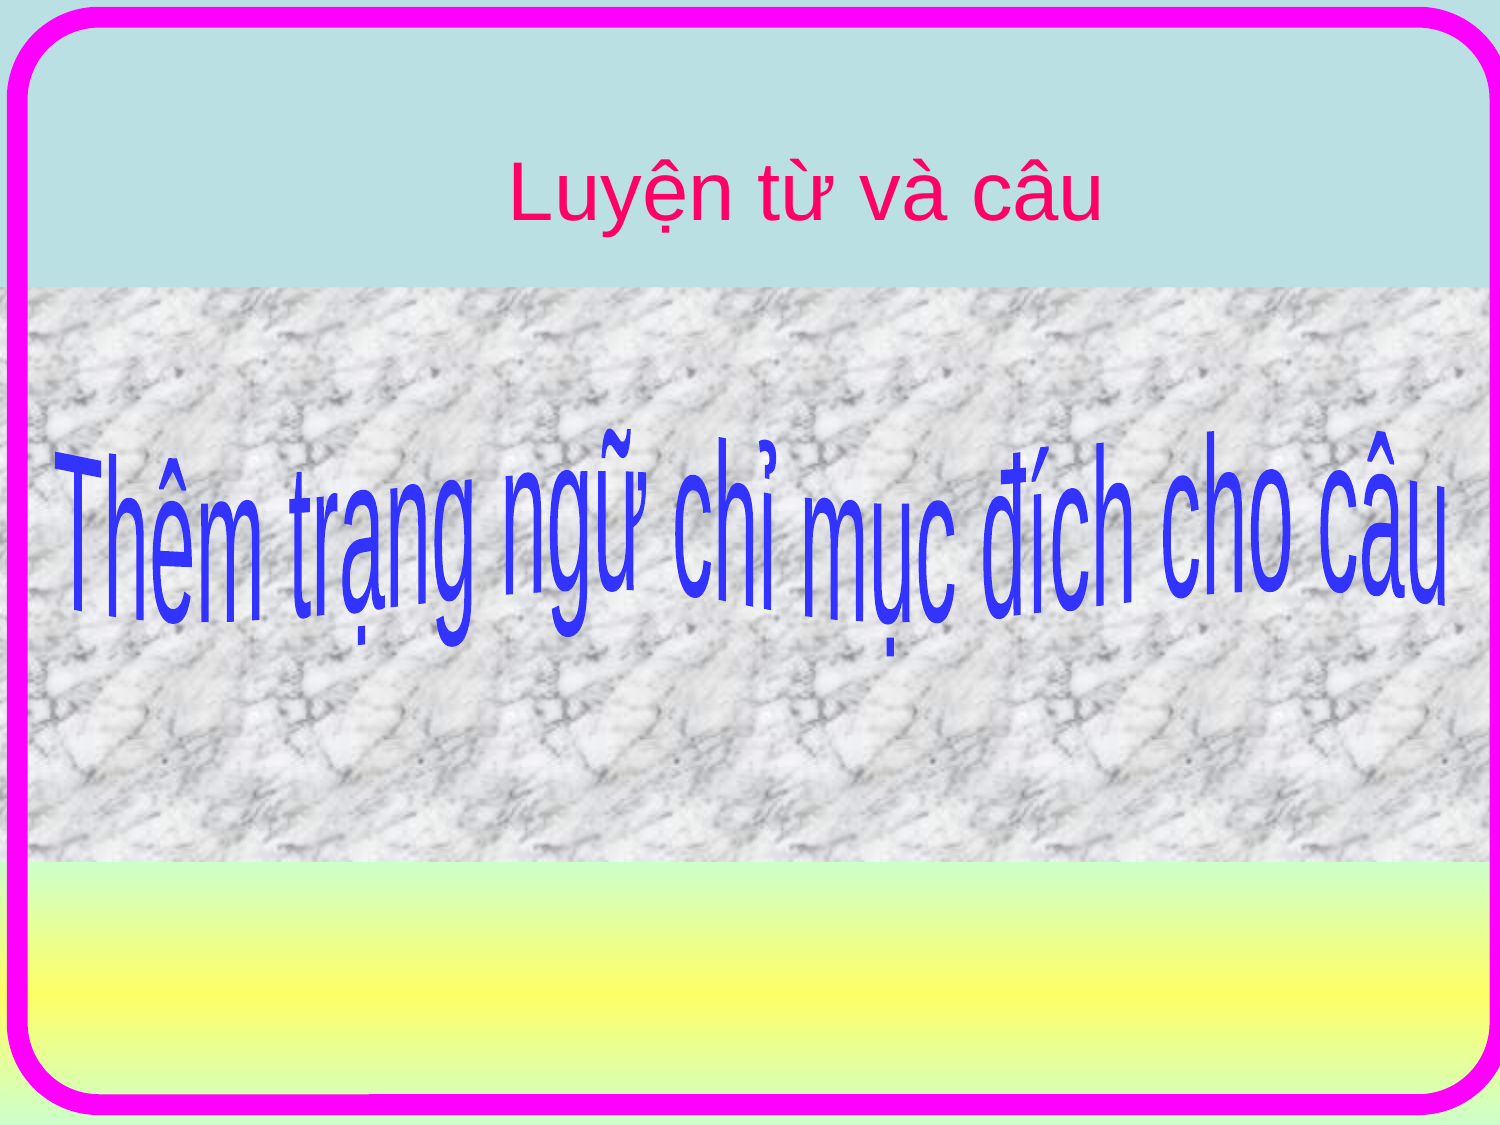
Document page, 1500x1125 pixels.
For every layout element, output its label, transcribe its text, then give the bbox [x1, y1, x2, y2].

text_box [17, 17, 1500, 1105]
text_box [0, 0, 1500, 288]
text_box Luyện từ và câu [394, 129, 1219, 245]
text_box [0, 862, 1500, 1125]
picture [0, 288, 17, 862]
